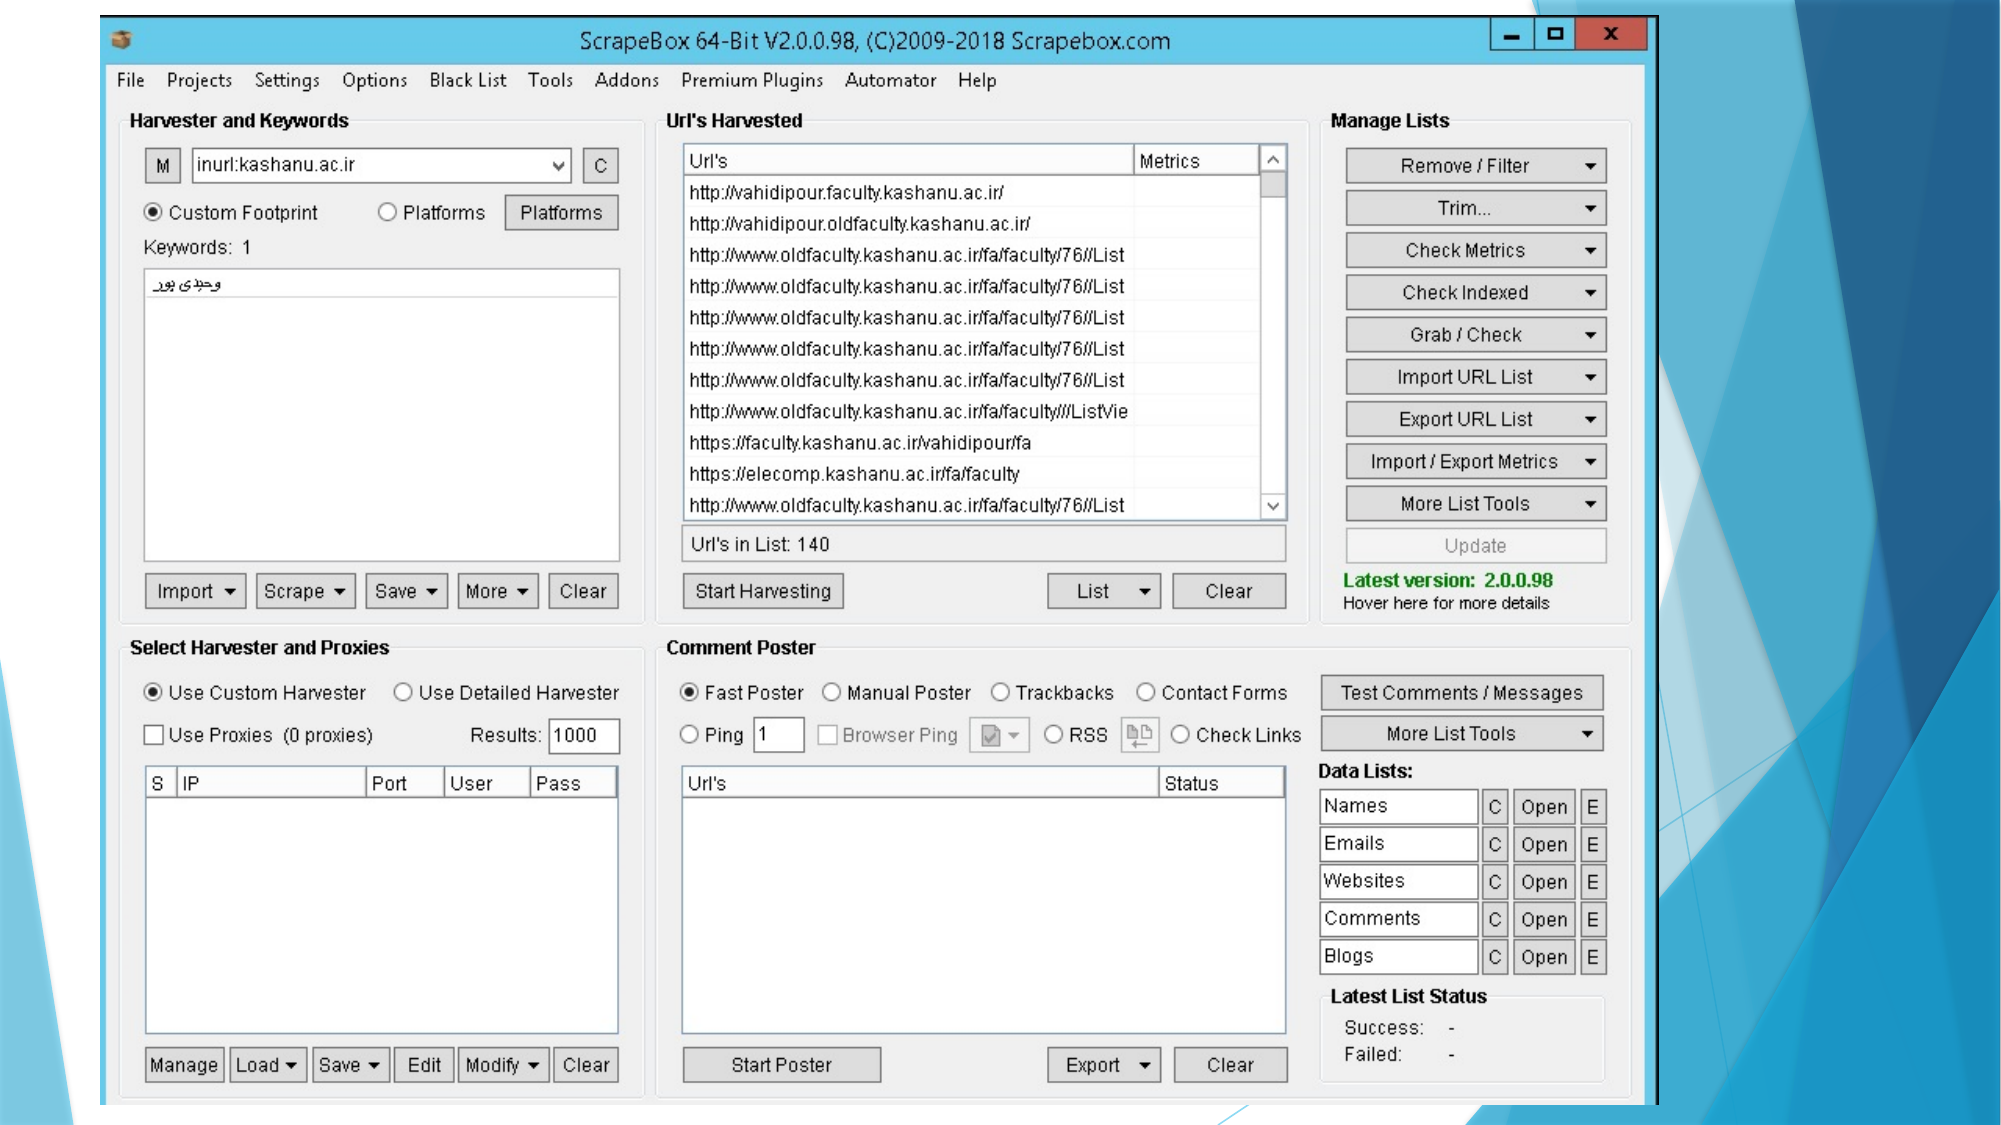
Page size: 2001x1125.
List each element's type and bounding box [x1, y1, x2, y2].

picture [100, 15, 1659, 1106]
